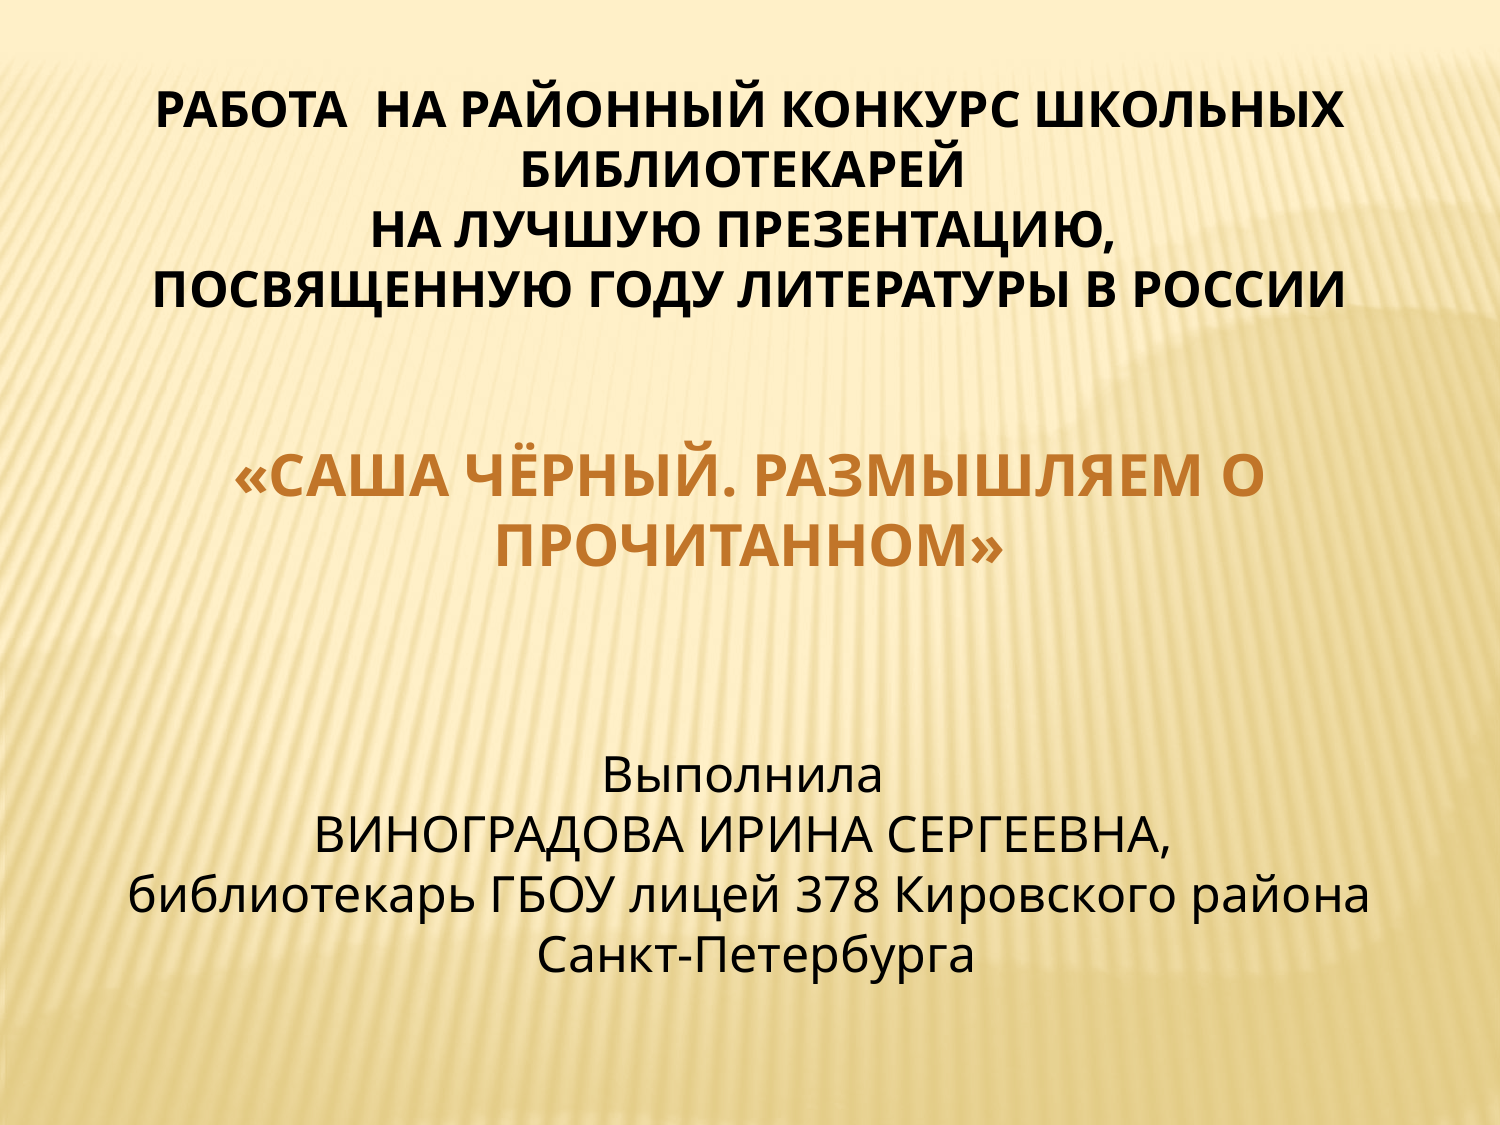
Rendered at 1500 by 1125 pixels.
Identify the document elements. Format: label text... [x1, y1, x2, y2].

text_box РАБОТА НА РАЙОННЫЙ КОНКУРС ШКОЛЬНЫХ БИБЛИОТЕКАРЕЙ НА ЛУЧШУЮ ПРЕЗЕНТАЦИЮ, ПОСВЯЩЕННУЮ ГОДУ ЛИТЕРАТУРЫ В РОССИИ «САША ЧЁРНЫЙ. РАЗМЫШЛЯЕМ О ПРОЧИТАННОМ» Выполнила ВИНОГРАДОВА ИРИНА СЕРГЕЕВНА, библиотекарь ГБОУ лицей 378 Кировского района Санкт-Петербурга Санкт-Петербург 2015 [0, 70, 1500, 1125]
